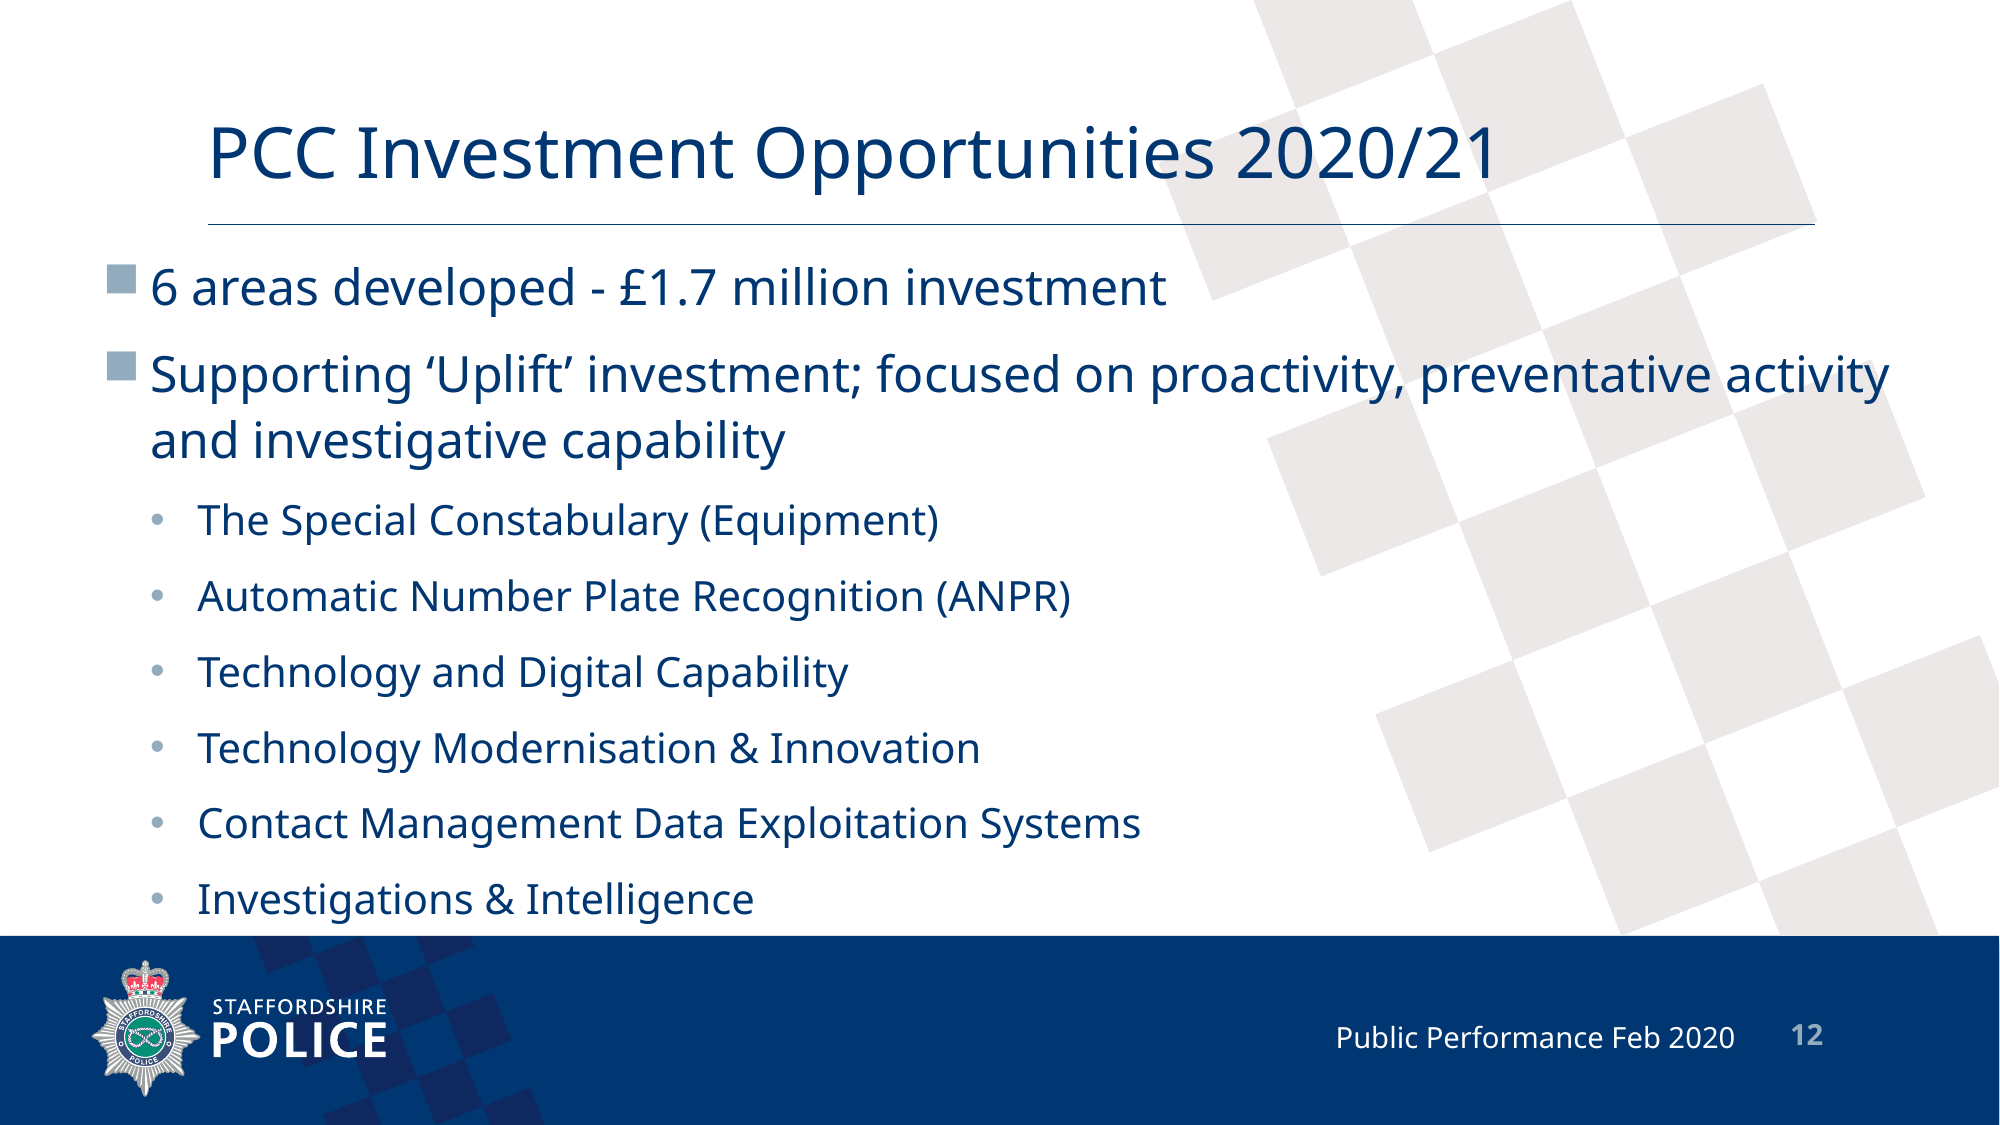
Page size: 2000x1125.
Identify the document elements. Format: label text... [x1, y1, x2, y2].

slide_number 12 [1744, 1011, 1824, 1061]
footer Public Performance Feb 2020 [1110, 1011, 1744, 1061]
title PCC Investment Opportunities 2020/21 [207, 0, 2000, 201]
list 6 areas developed - £1.7 million investment Supporting ‘Uplift’ investment; focused on proactivity, preventative activity and investigative capability The Special Constabulary (Equipment) Automatic Number Plate Recognition (ANPR) Technology and Digital Capability Technology Modernisation & Innovation Contact Management Data Exploitation Systems Investigations & Intelligence [102, 241, 1930, 927]
